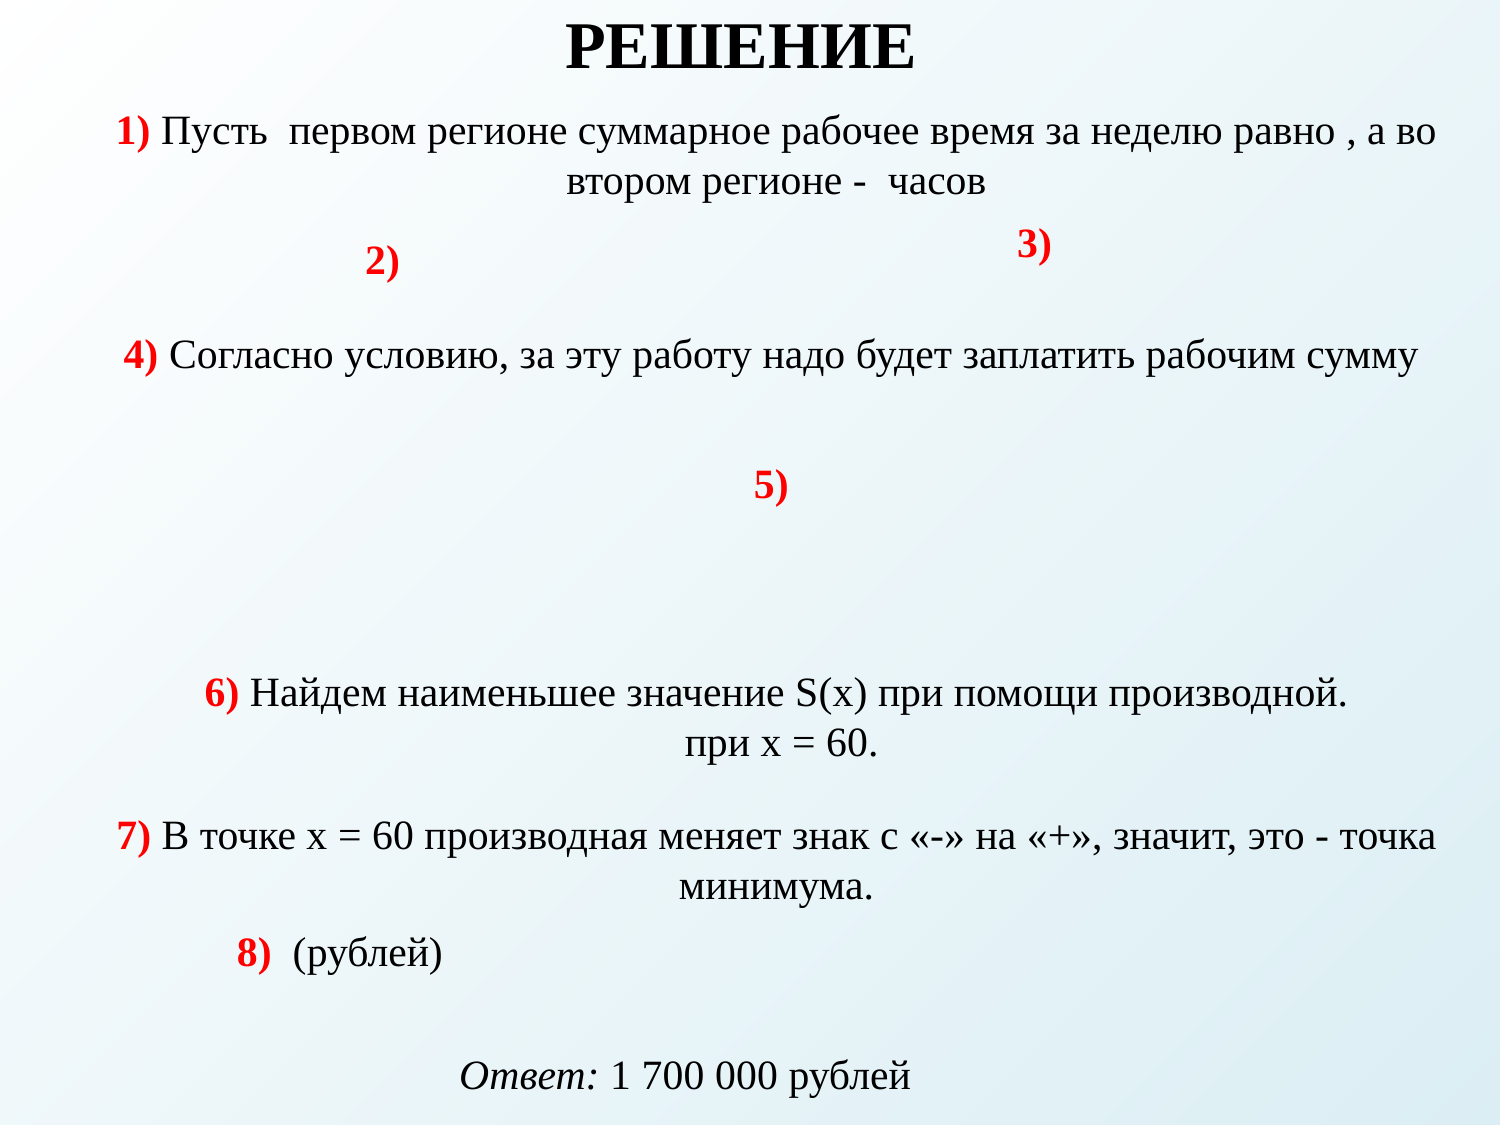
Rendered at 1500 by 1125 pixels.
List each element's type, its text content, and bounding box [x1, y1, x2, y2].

text_box Ответ: 1 700 000 рублей [444, 1040, 927, 1105]
text_box РЕШЕНИЕ [550, 0, 956, 89]
text_box 7) В точке х = 60 производная меняет знак с «-» на «+», значит, это - точка минимума. [61, 800, 1492, 916]
